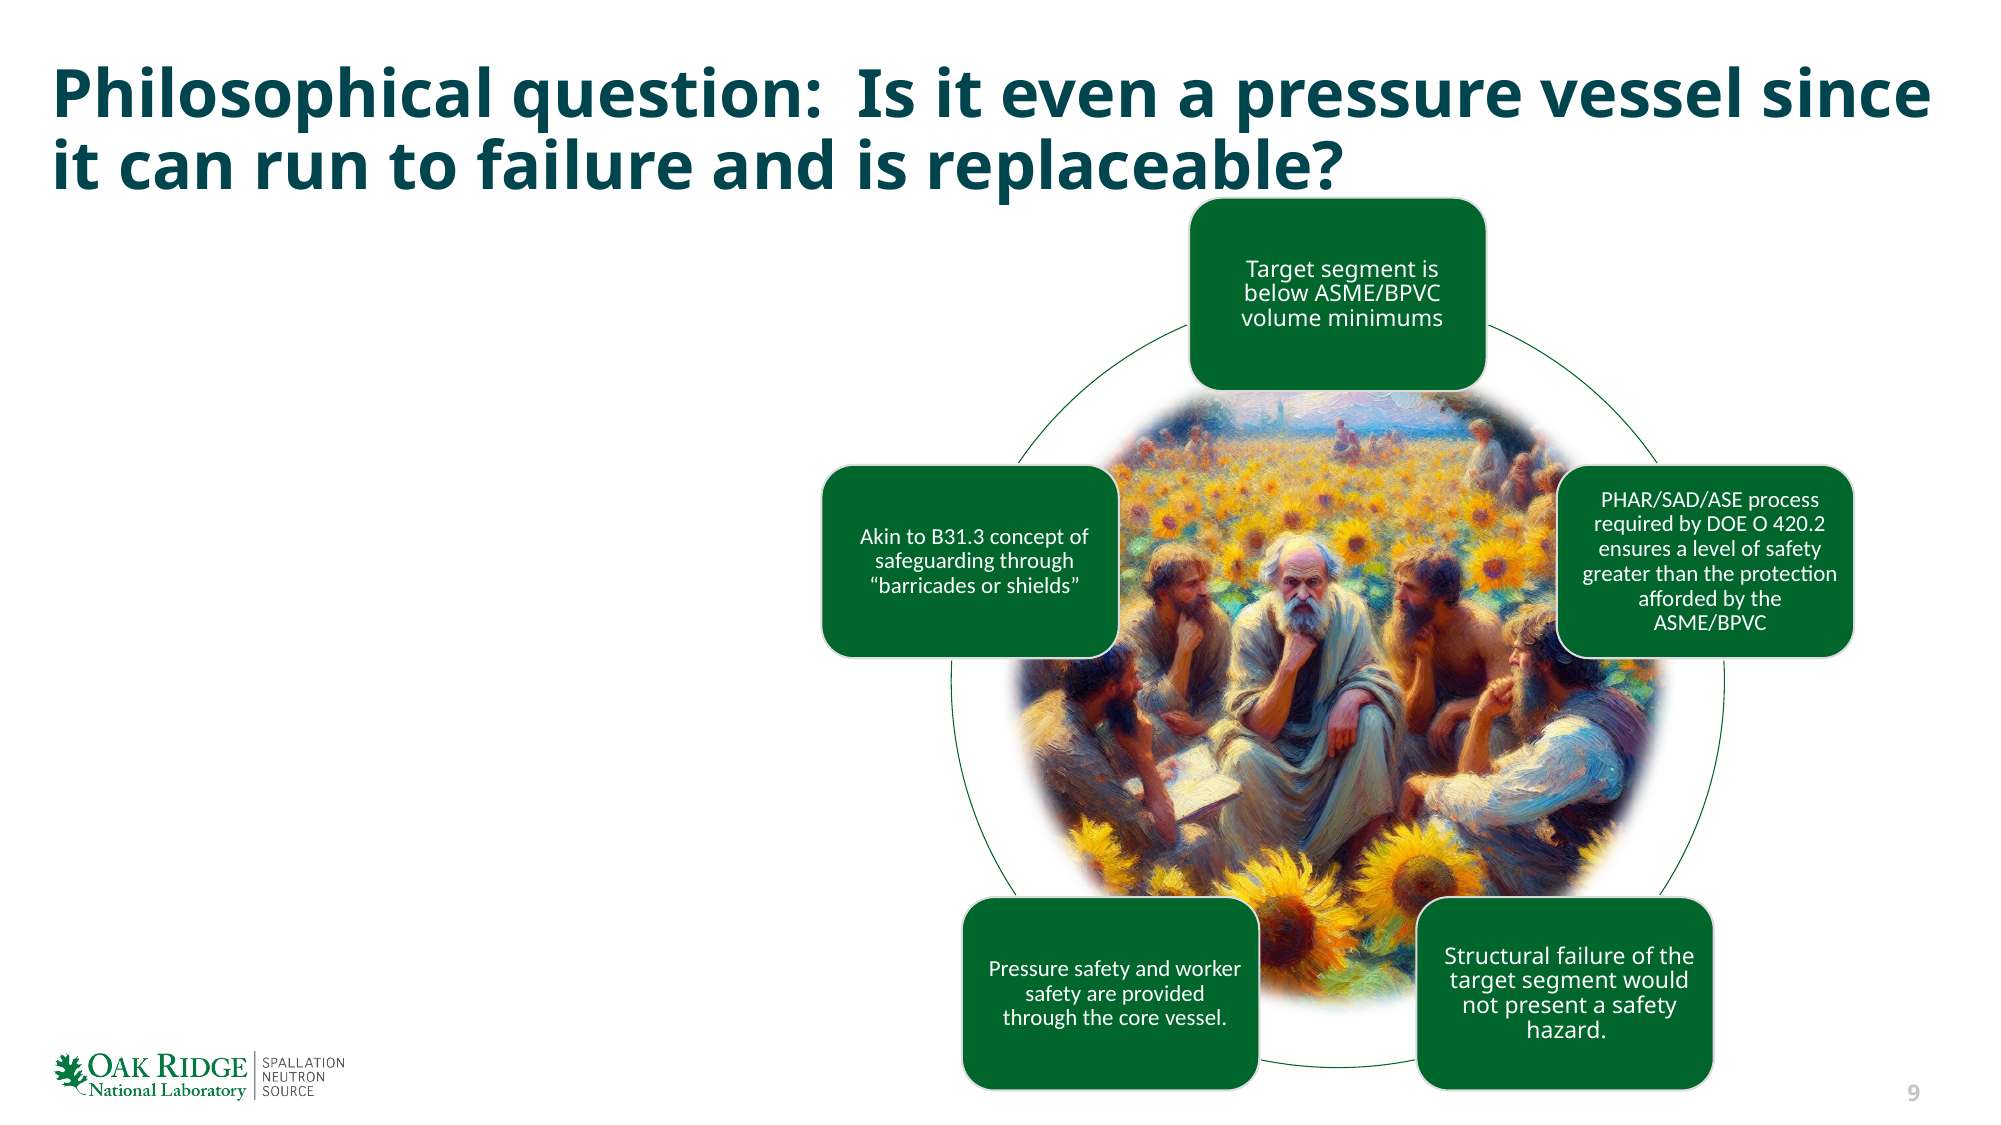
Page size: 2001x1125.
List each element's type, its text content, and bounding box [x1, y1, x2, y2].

title Philosophical question: Is it even a pressure vessel since it can run to failure and is replaceable? [51, 59, 1937, 206]
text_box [417, 197, 2000, 1104]
picture [49, 1048, 349, 1104]
